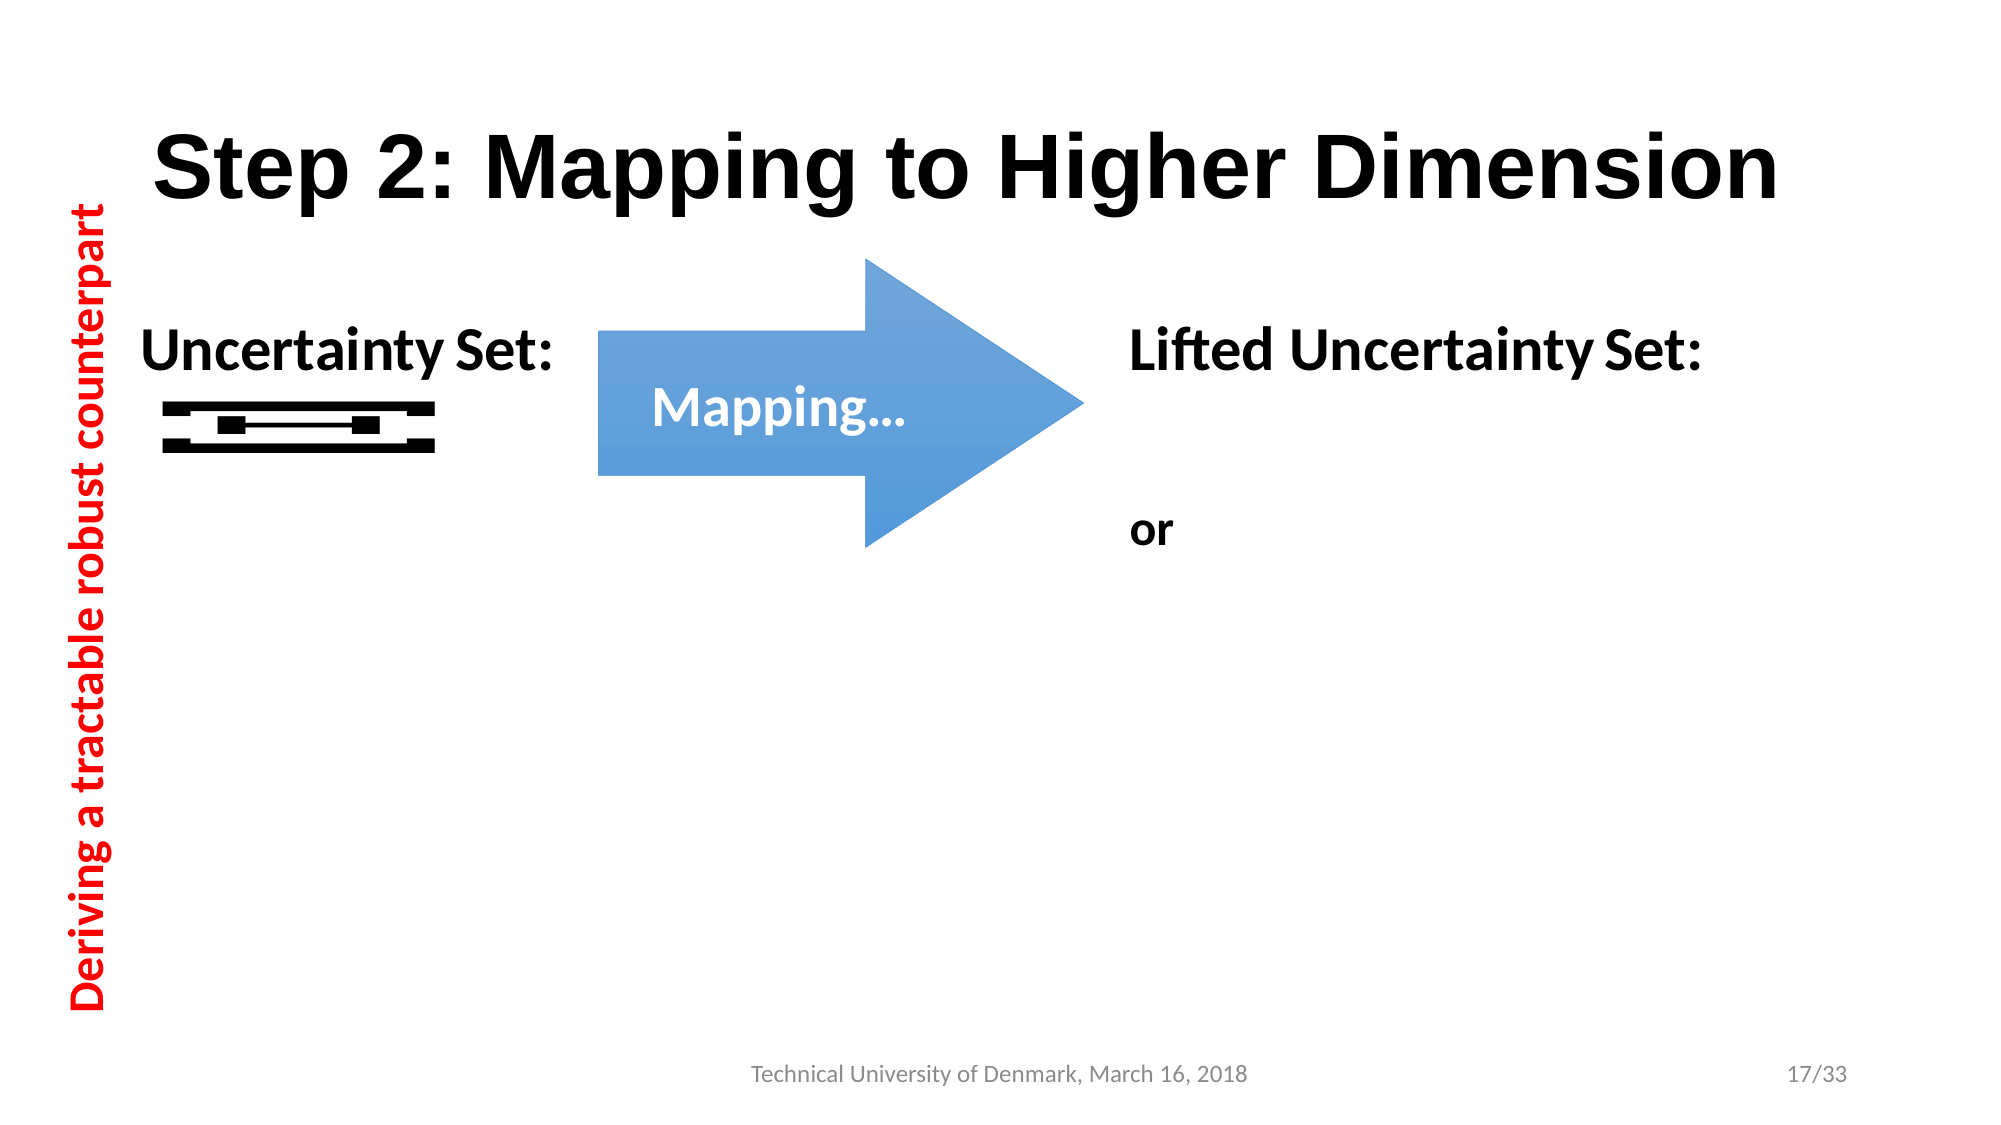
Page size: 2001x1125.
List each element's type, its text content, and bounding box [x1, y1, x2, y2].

text_box Mapping… [598, 258, 1085, 549]
footer Technical University of Denmark, March 16, 2018 [662, 1042, 1338, 1103]
title Step 2: Mapping to Higher Dimension [137, 59, 1863, 278]
text_box Lifted Uncertainty Set: [1114, 300, 1832, 391]
text_box Deriving a tractable robust counterpart [45, 153, 137, 1064]
text_box Uncertainty Set: [125, 300, 599, 391]
slide_number 17/33 [1412, 1042, 1863, 1103]
